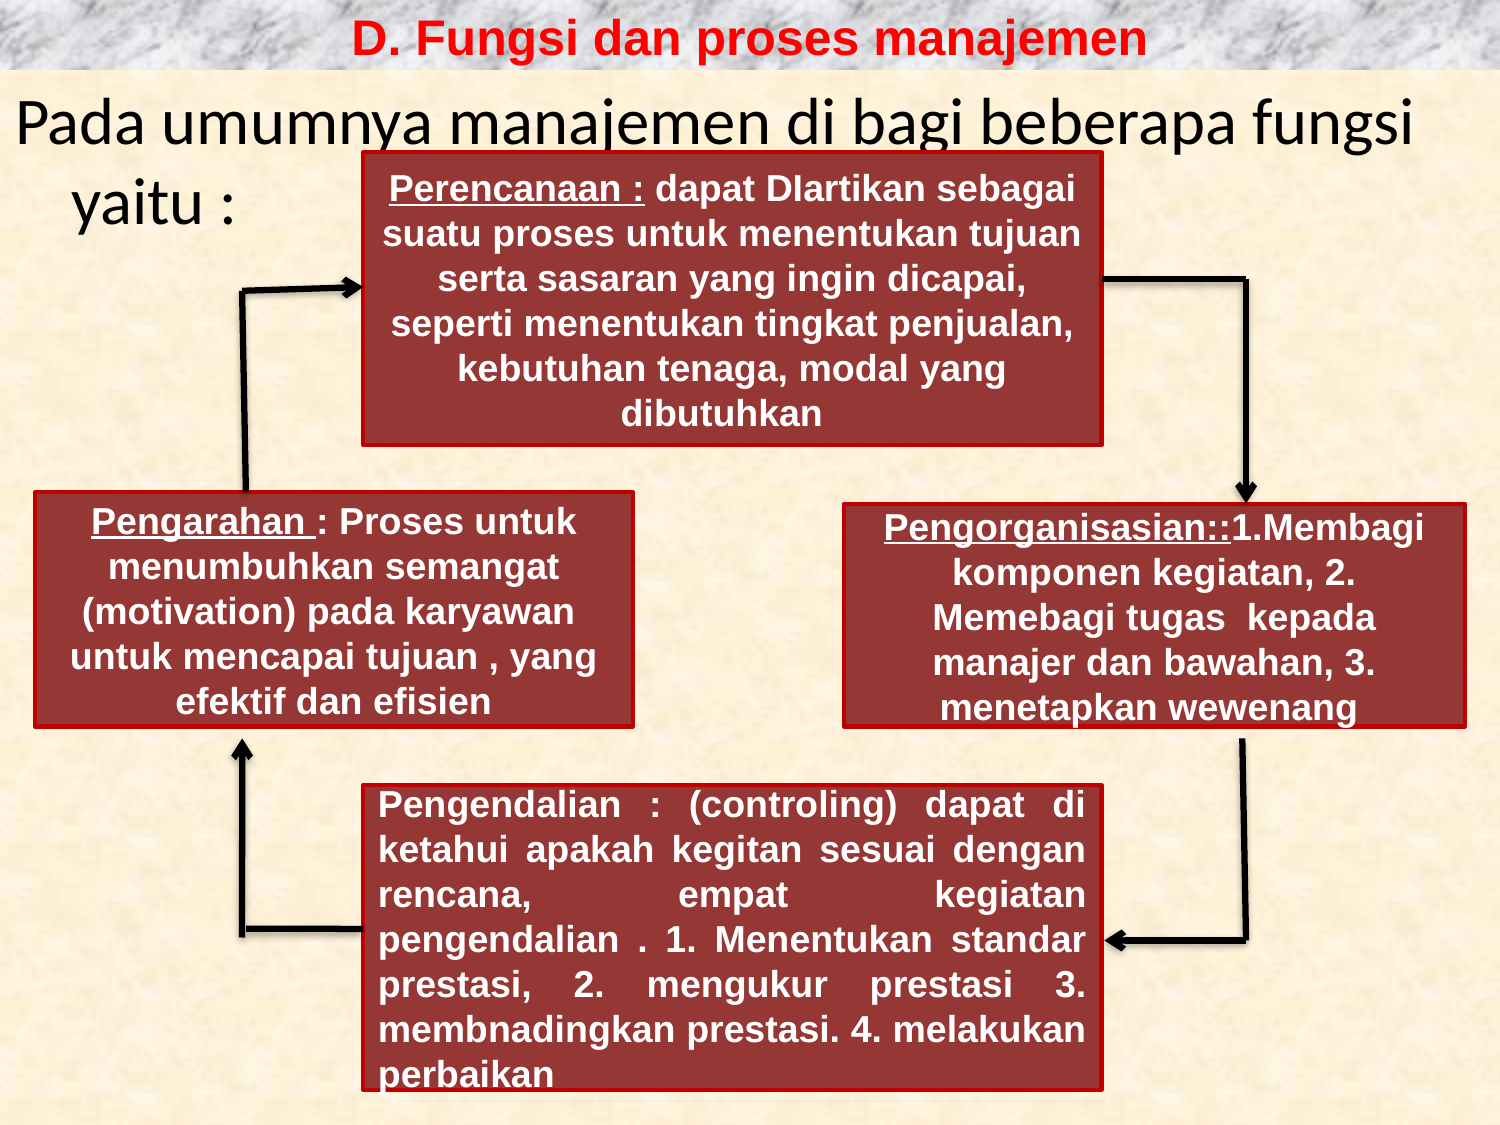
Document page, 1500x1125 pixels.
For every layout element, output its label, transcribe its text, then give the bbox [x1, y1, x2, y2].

text_box Perencanaan : dapat DIartikan sebagai suatu proses untuk menentukan tujuan serta sasaran yang ingin dicapai, seperti menentukan tingkat penjualan, kebutuhan tenaga, modal yang dibutuhkan [361, 150, 1104, 447]
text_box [241, 298, 247, 493]
text_box Pengarahan : Proses untuk menumbuhkan semangat (motivation) pada karyawan untuk mencapai tujuan , yang efektif dan efisien [33, 490, 635, 729]
text_box Pengorganisasian::1.Membagi komponen kegiatan, 2. Memebagi tugas kepada manajer dan bawahan, 3. menetapkan wewenang [842, 502, 1467, 729]
list Pada umumnya manajemen di bagi beberapa fungsi yaitu : [0, 70, 1500, 1125]
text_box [1242, 738, 1247, 940]
text_box Pengendalian : (controling) dapat di ketahui apakah kegitan sesuai dengan rencana, empat kegiatan pengendalian . 1. Menentukan standar prestasi, 2. mengukur prestasi 3. membnadingkan prestasi. 4. melakukan perbaikan [361, 783, 1104, 1092]
title D. Fungsi dan proses manajemen [0, 0, 1500, 70]
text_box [241, 286, 364, 291]
